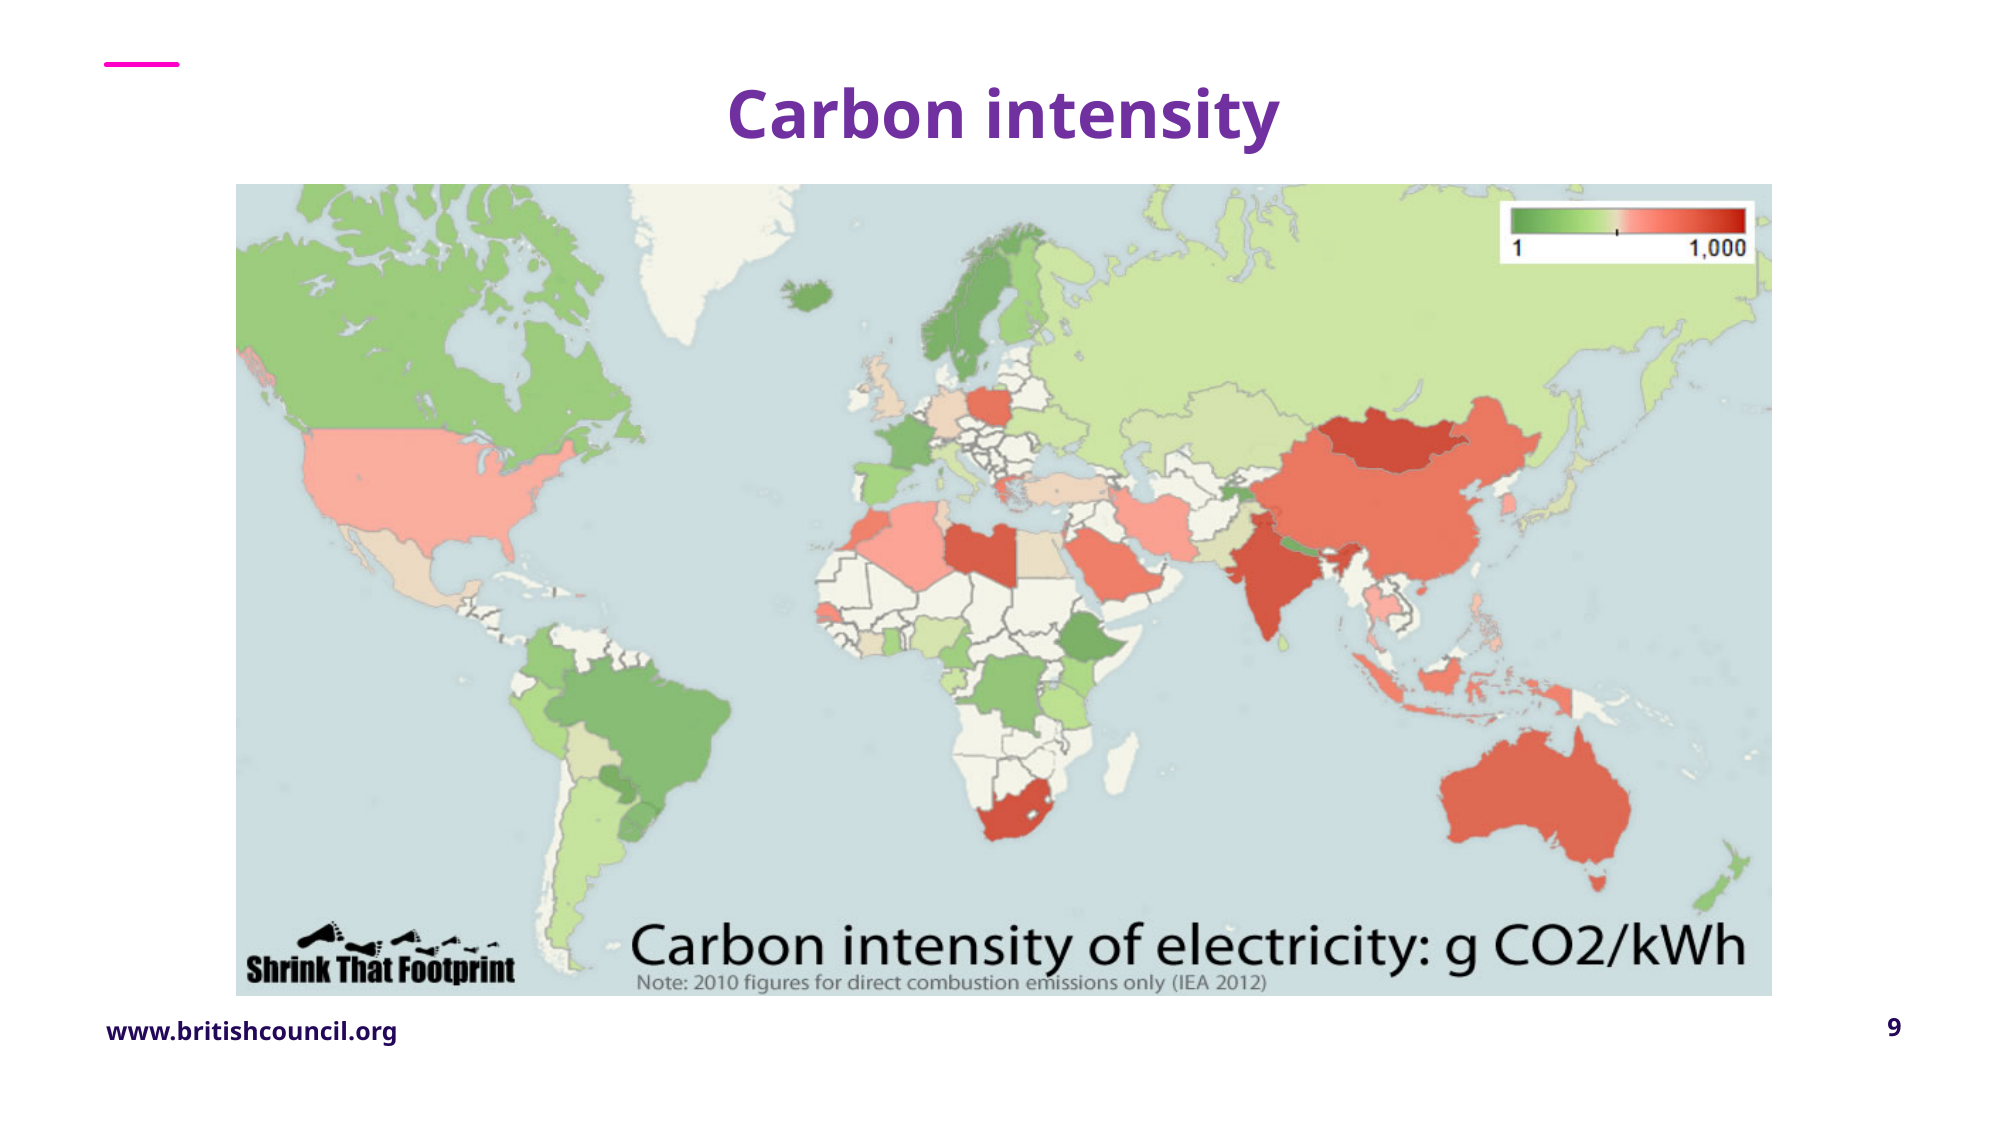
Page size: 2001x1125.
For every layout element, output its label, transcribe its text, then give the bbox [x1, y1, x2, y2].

slide_number 9 [1818, 1015, 1902, 1046]
title Carbon intensity [106, 82, 1902, 213]
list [236, 184, 1772, 996]
